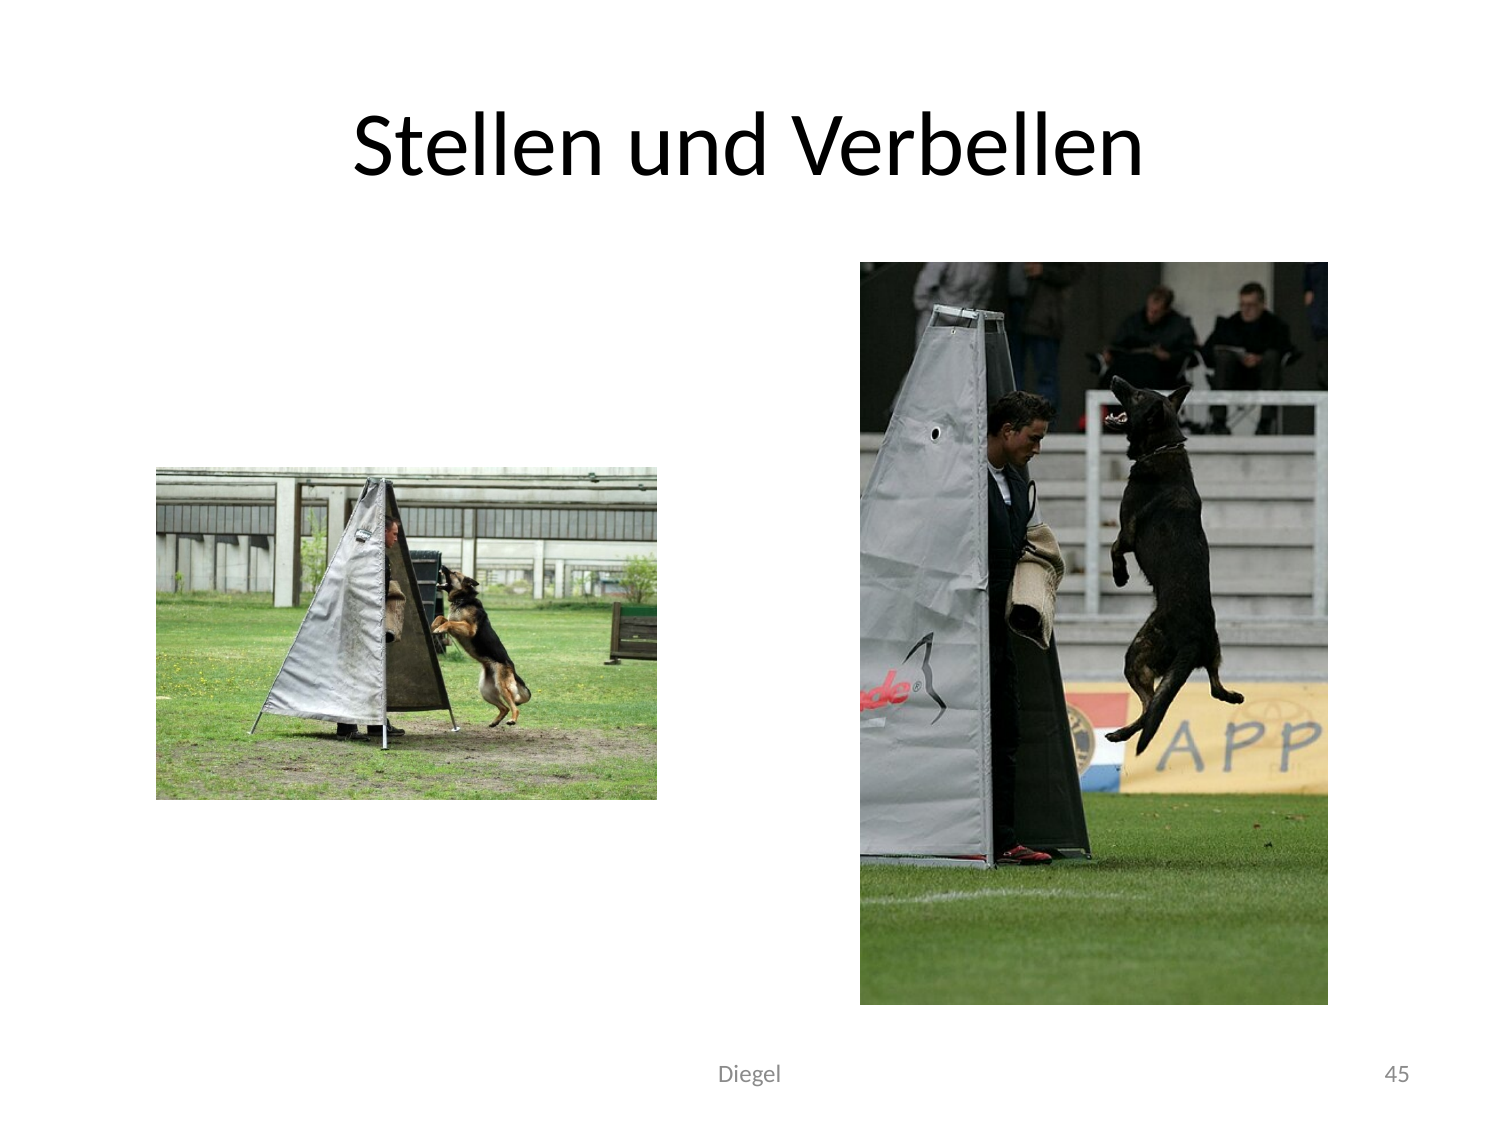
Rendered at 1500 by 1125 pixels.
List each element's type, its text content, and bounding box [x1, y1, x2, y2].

slide_number 45 [1074, 1042, 1425, 1103]
footer Diegel [512, 1042, 988, 1103]
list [859, 262, 1328, 1006]
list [155, 467, 657, 801]
title Stellen und Verbellen [75, 45, 1425, 233]
